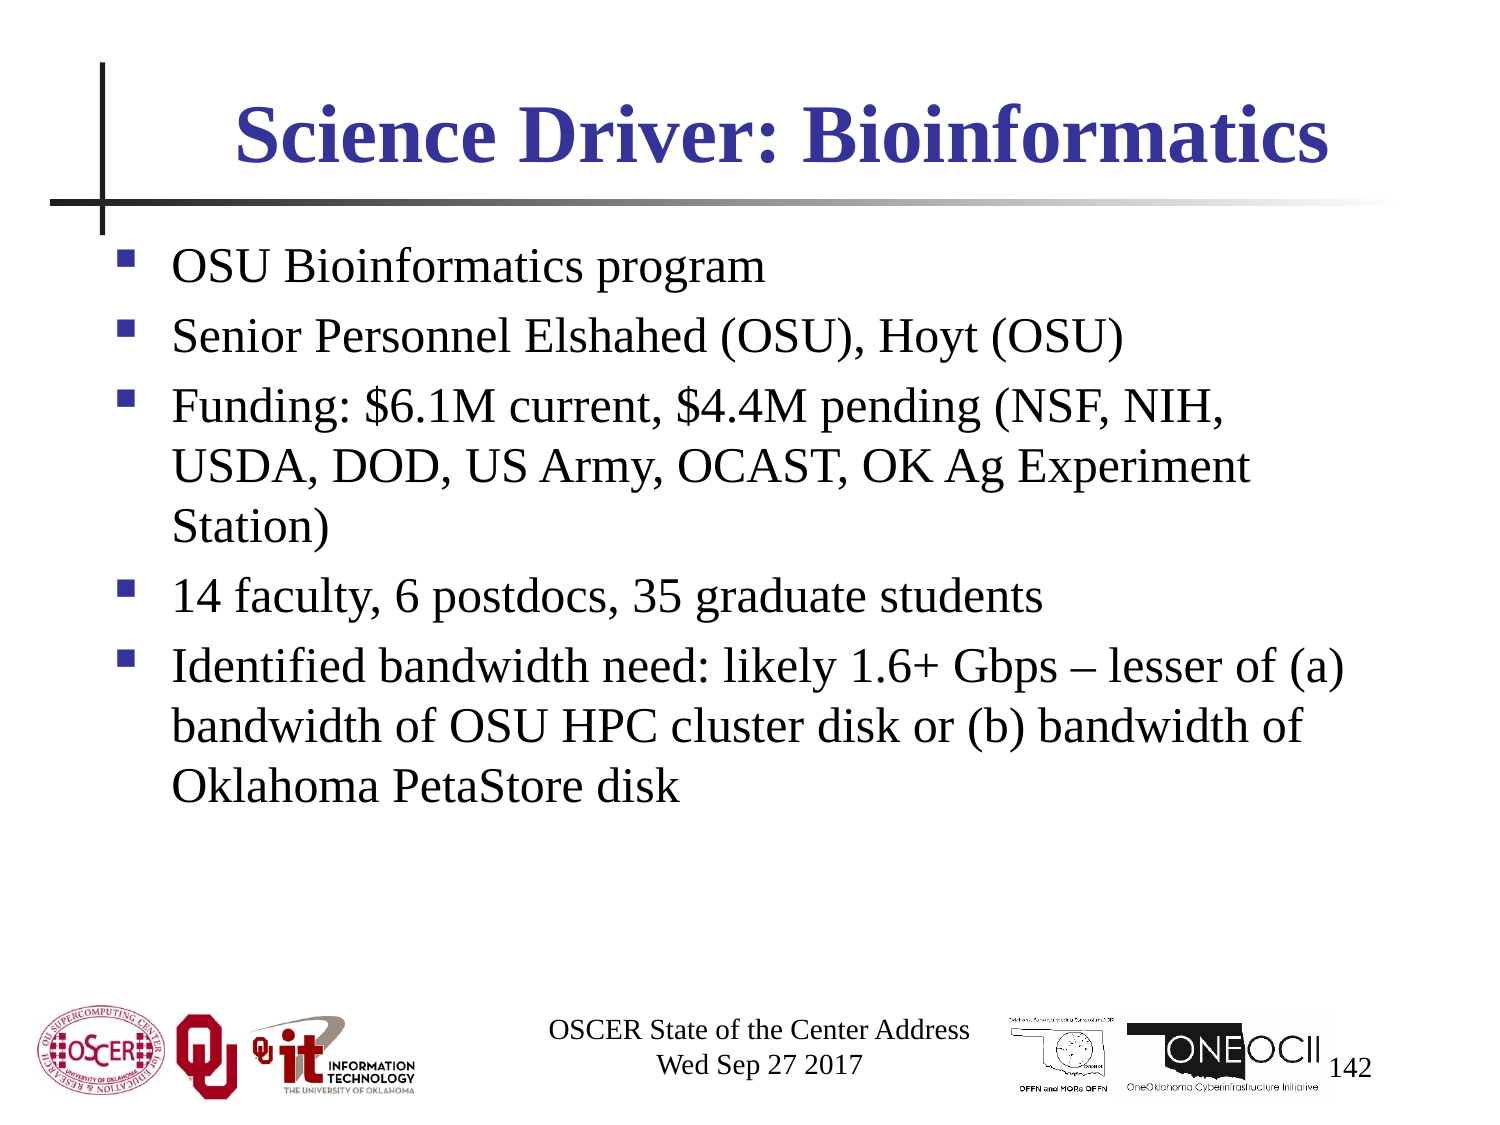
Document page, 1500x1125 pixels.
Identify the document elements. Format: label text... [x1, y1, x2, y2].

picture [174, 1005, 425, 1104]
picture [37, 1005, 165, 1095]
list OSU Bioinformatics program Senior Personnel Elshahed (OSU), Hoyt (OSU) Funding: $6.1M current, $4.4M pending (NSF, NIH, USDA, DOD, US Army, OCAST, OK Ag Experiment Station) 14 faculty, 6 postdocs, 35 graduate students Identified bandwidth need: likely 1.6+ Gbps – lesser of (a) bandwidth of OSU HPC cluster disk or (b) bandwidth of Oklahoma PetaStore disk [99, 224, 1401, 988]
footer OSCER State of the Center Address Wed Sep 27 2017 [431, 1012, 1088, 1088]
picture [1007, 1012, 1336, 1102]
slide_number 142 [1174, 1015, 1388, 1091]
title Science Driver: Bioinformatics [124, 74, 1442, 187]
